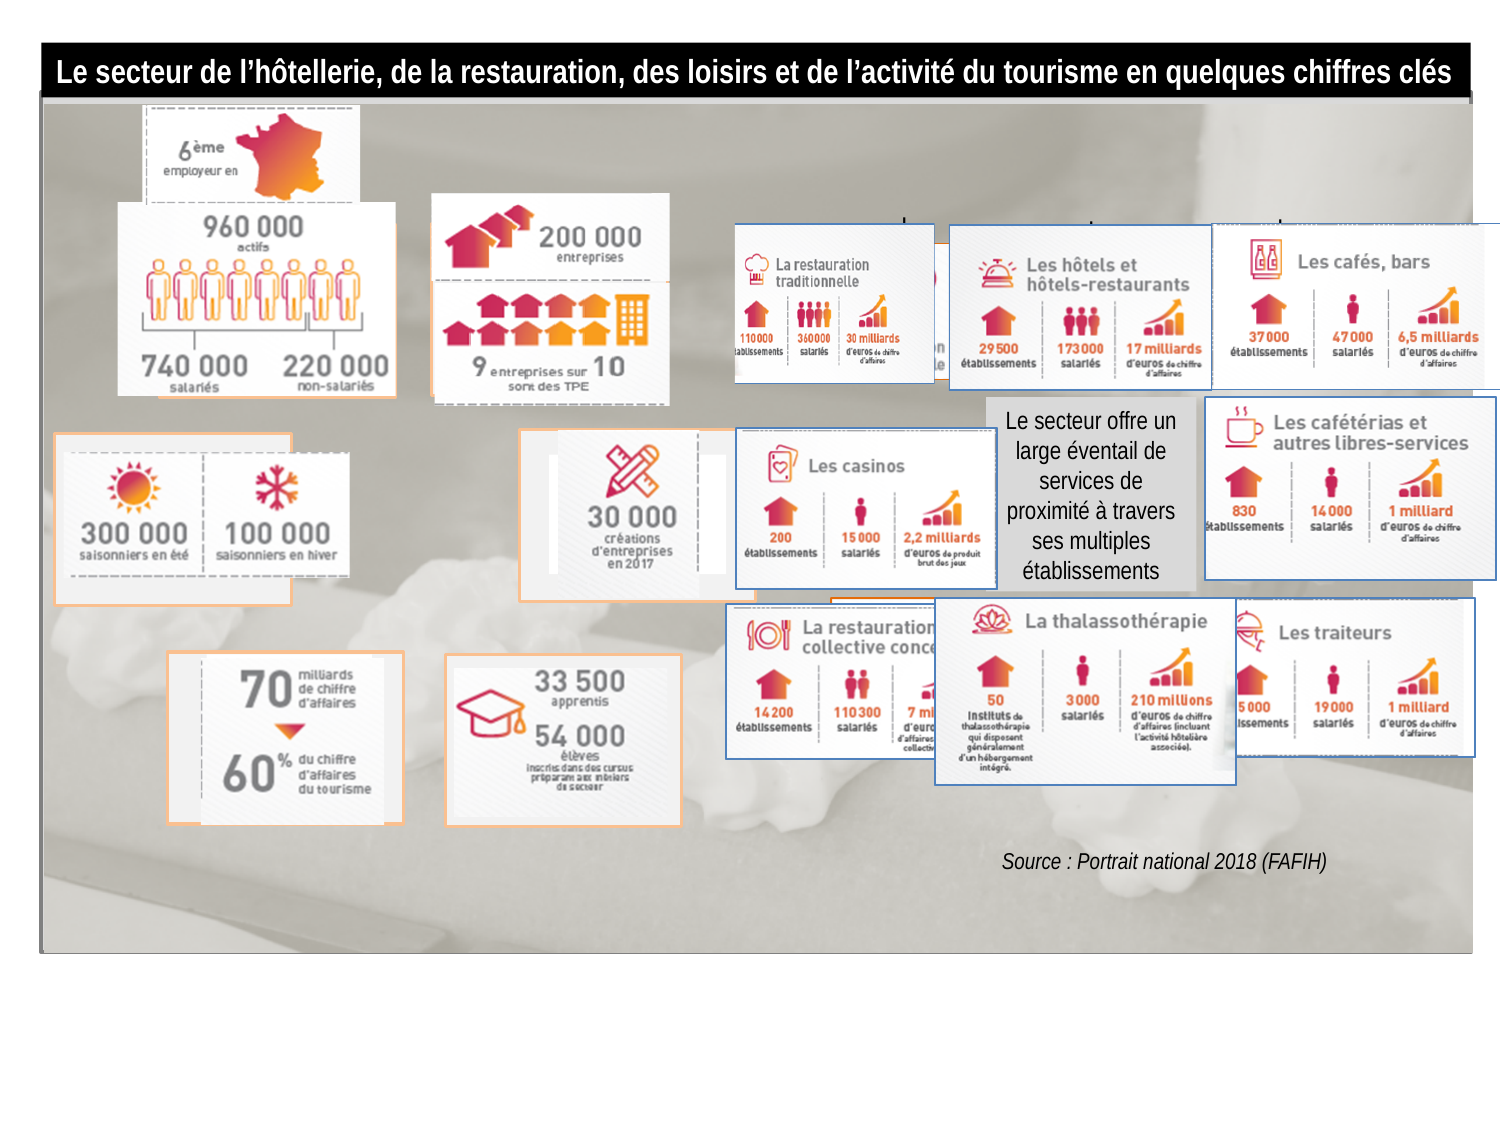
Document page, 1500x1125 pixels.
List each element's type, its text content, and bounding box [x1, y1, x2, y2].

text_box [39, 90, 1473, 109]
picture [44, 104, 1500, 953]
text_box Le secteur de l’hôtellerie, de la restauration, des loisirs et de l’activité du tourisme en quelques chiffres clés [41, 42, 1471, 98]
